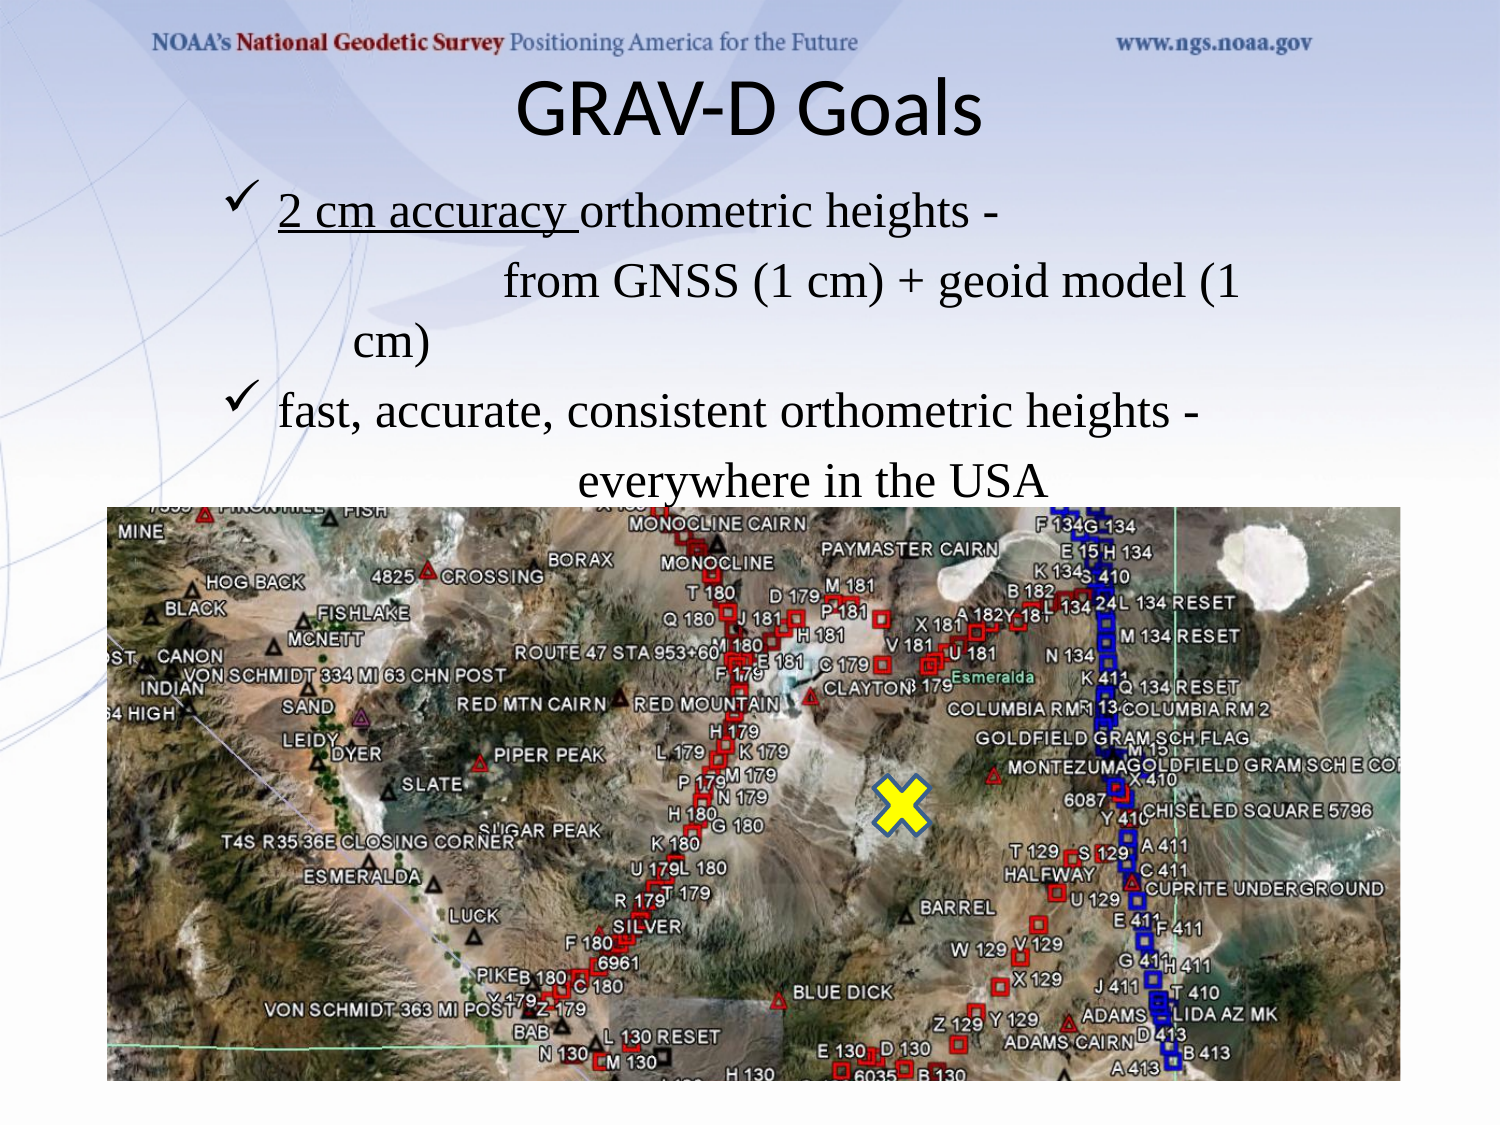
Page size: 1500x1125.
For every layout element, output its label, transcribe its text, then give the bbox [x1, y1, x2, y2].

title GRAV-D Goals [75, 8, 1425, 196]
text_box 2 cm accuracy orthometric heights - from GNSS (1 cm) + geoid model (1 cm) fast, accurate, consistent orthometric heights - everywhere in the USA [206, 196, 1302, 486]
picture [0, 0, 1500, 1125]
